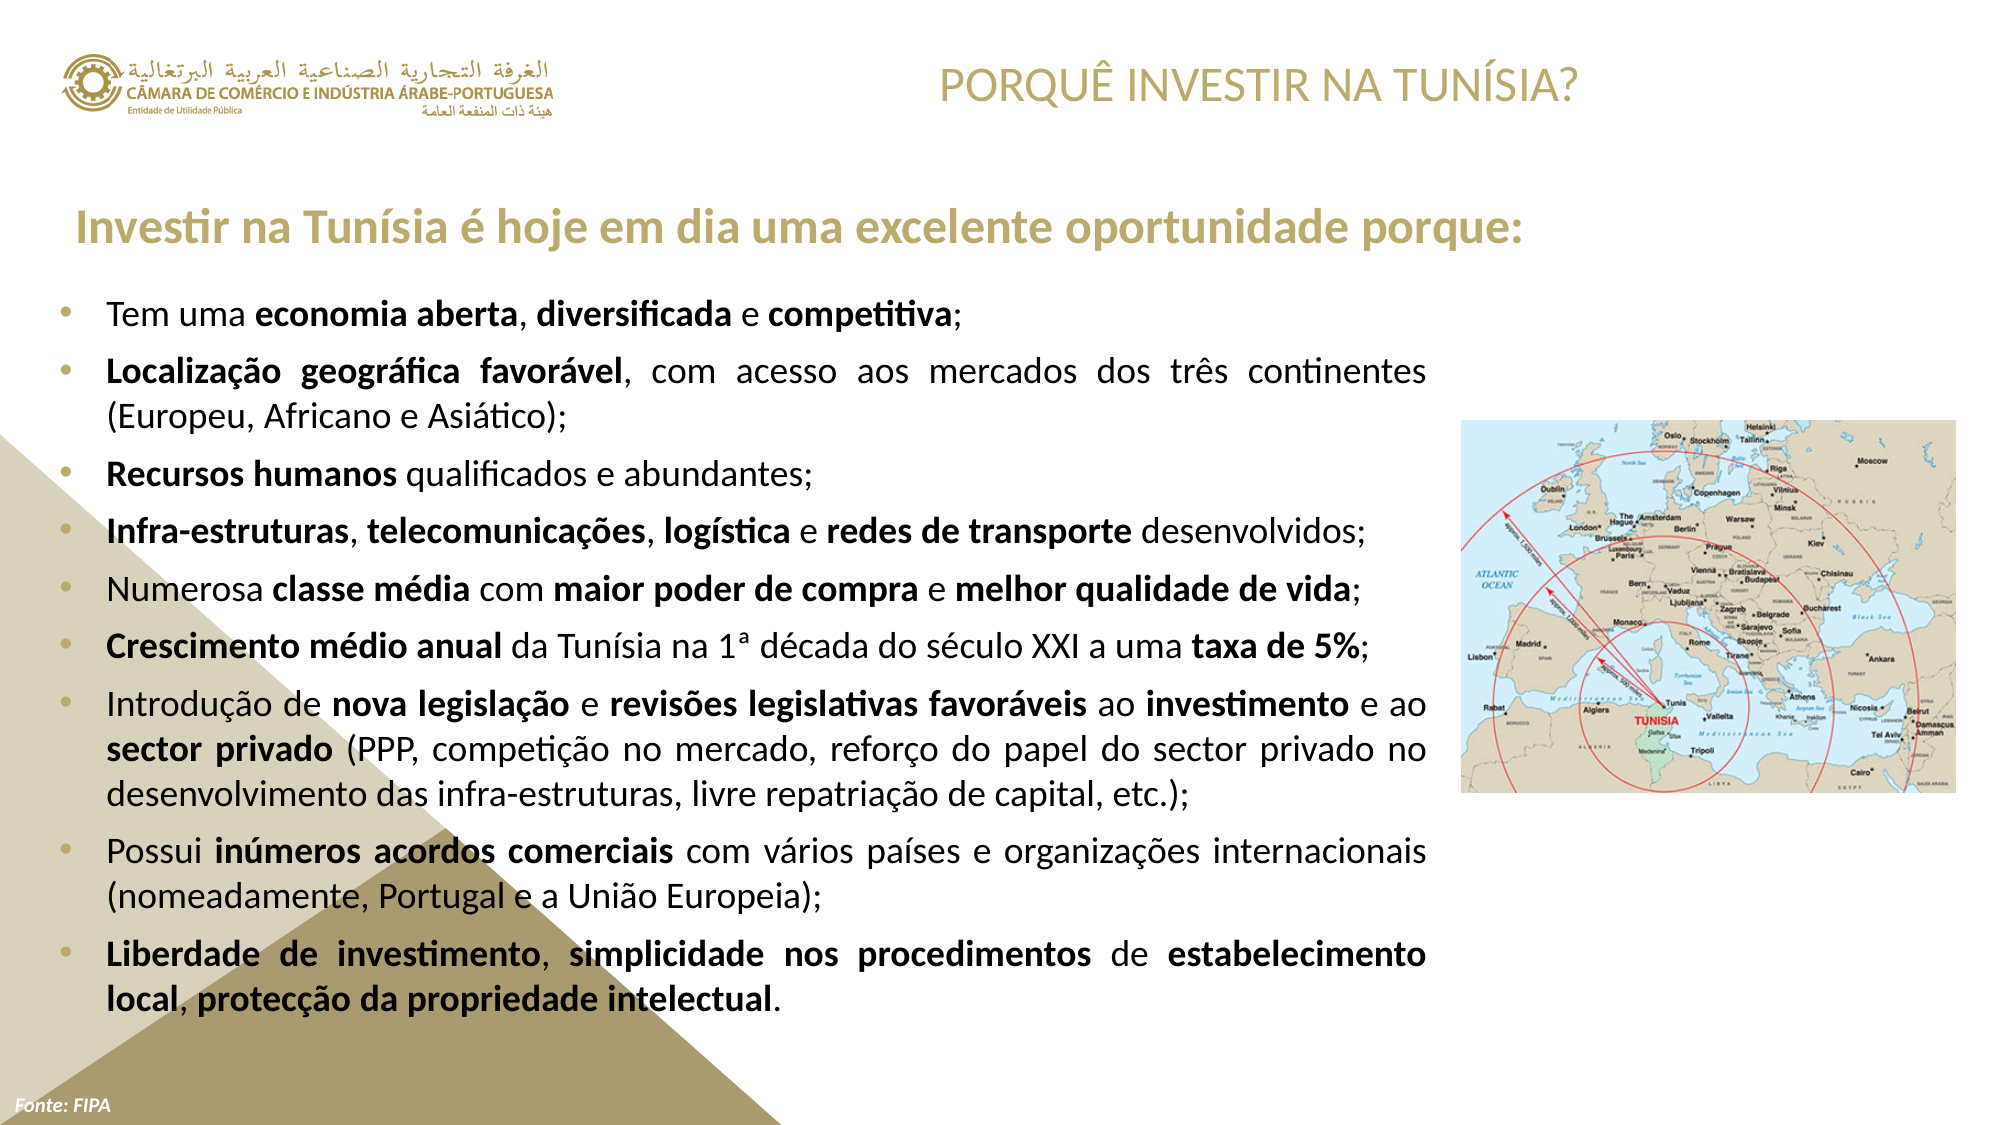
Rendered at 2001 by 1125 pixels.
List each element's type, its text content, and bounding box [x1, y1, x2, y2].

text_box Tem uma economia aberta, diversificada e competitiva; Localização geográfica favorável, com acesso aos mercados dos três continentes (Europeu, Africano e Asiático); Recursos humanos qualificados e abundantes; Infra-estruturas, telecomunicações, logística e redes de transporte desenvolvidos; Numerosa classe média com maior poder de compra e melhor qualidade de vida; Crescimento médio anual da Tunísia na 1ª década do século XXI a uma taxa de 5%; Introdução de nova legislação e revisões legislativas favoráveis ao investimento e ao sector privado (PPP, competição no mercado, reforço do papel do sector privado no desenvolvimento das infra-estruturas, livre repatriação de capital, etc.); Possui inúmeros acordos comerciais com vários países e organizações internacionais (nomeadamente, Portugal e a União Europeia); Liberdade de investimento, simplicidade nos procedimentos de estabelecimento local, protecção da propriedade intelectual. [44, 281, 1442, 1027]
text_box Fonte: FIPA [0, 1084, 288, 1125]
picture [60, 53, 554, 120]
text_box PORQUÊ INVESTIR NA TUNÍSIA? [924, 43, 1941, 119]
picture [1461, 419, 1957, 793]
text_box Investir na Tunísia é hoje em dia uma excelente oportunidade porque: [61, 141, 1967, 339]
